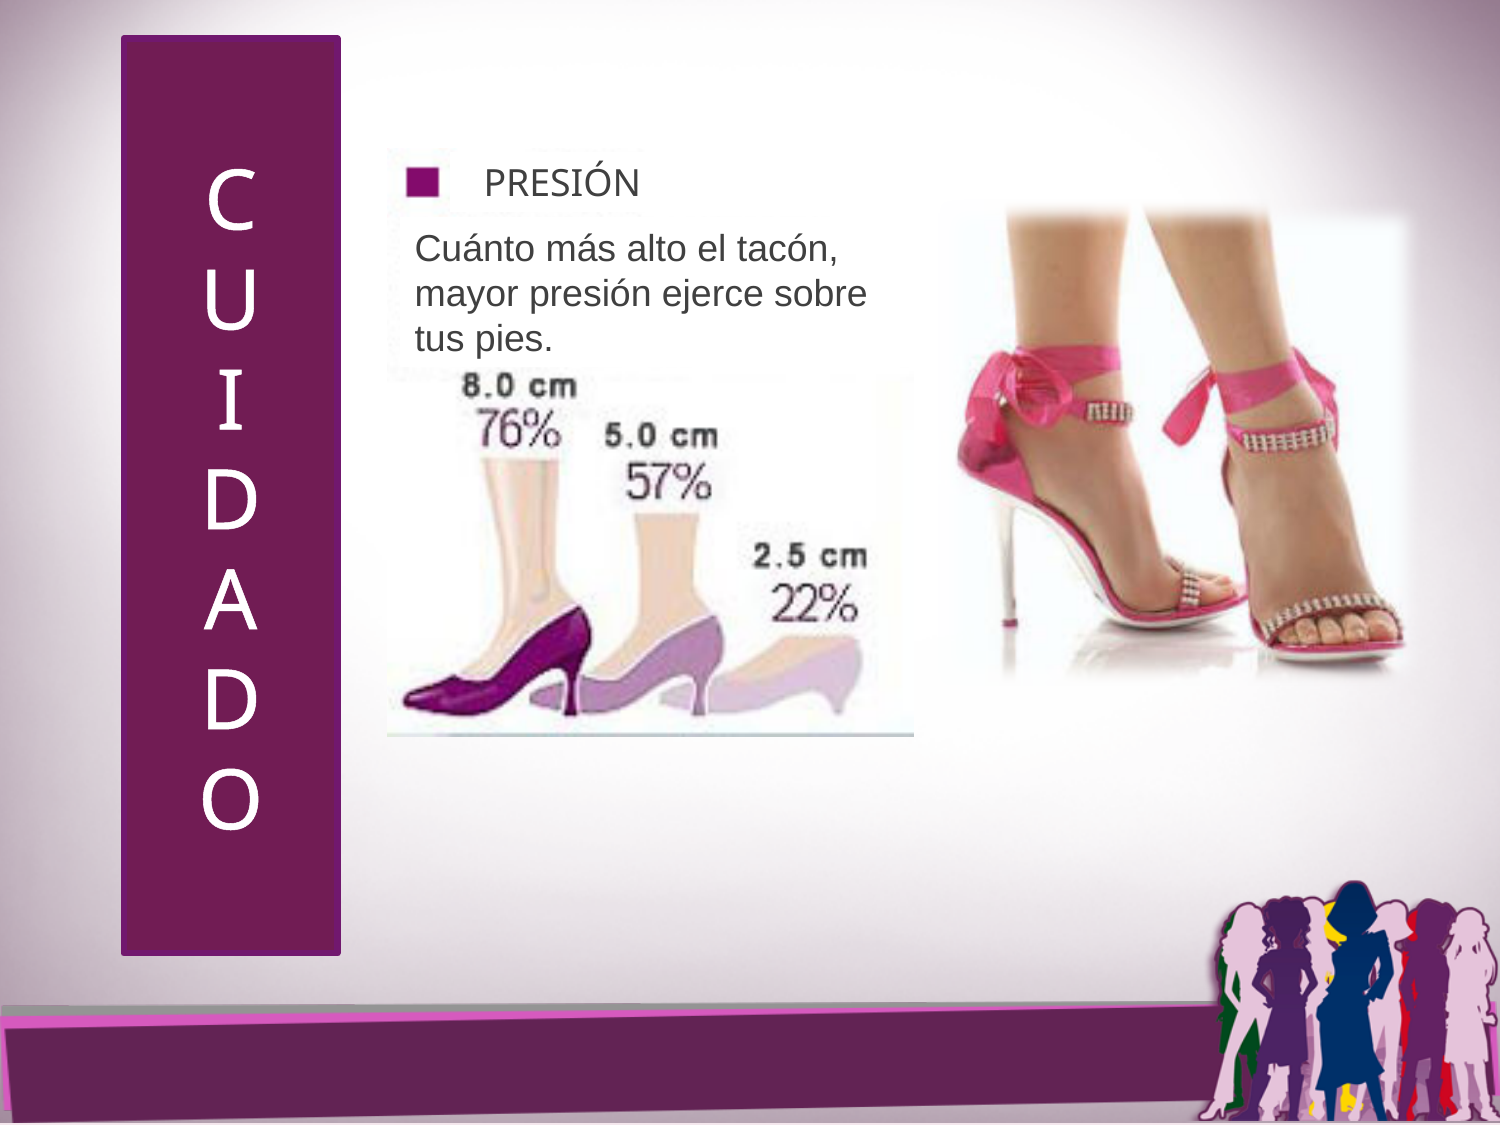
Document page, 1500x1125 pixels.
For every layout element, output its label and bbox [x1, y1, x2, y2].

picture [937, 199, 1425, 686]
text_box [387, 148, 927, 737]
text_box [0, 0, 1500, 1123]
